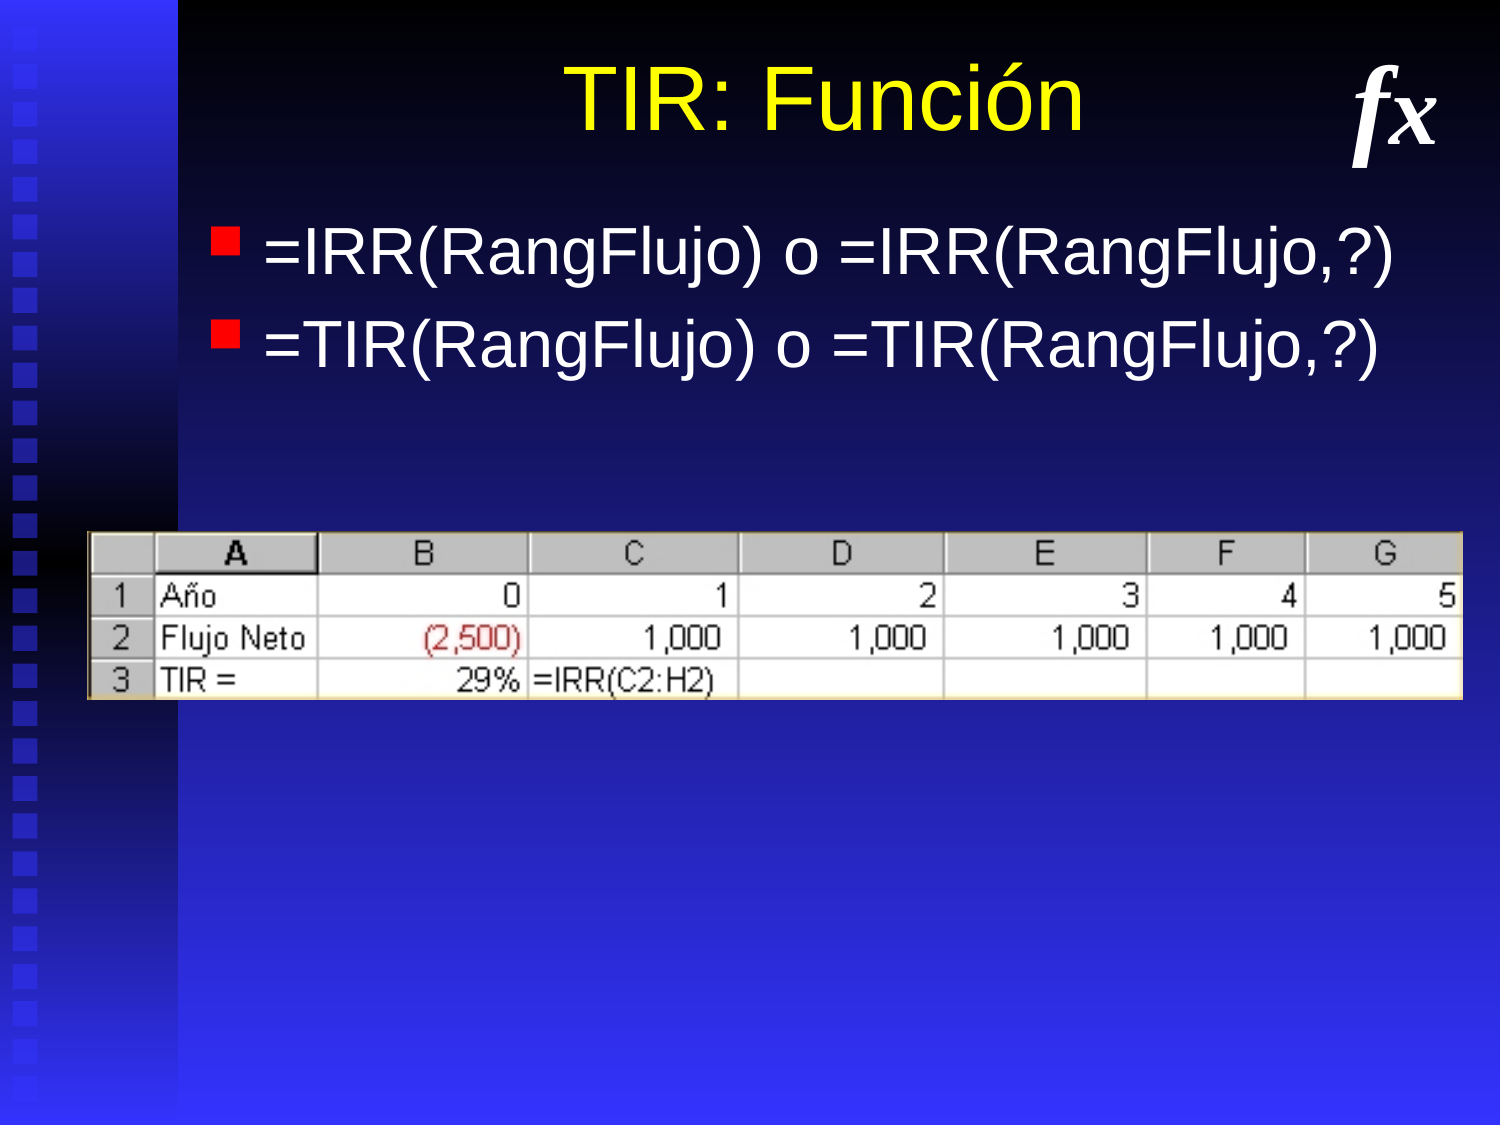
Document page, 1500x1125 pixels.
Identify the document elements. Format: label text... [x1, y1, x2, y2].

text_box fx [1337, 24, 1455, 175]
picture [87, 531, 1463, 701]
list =IRR(RangFlujo) o =IRR(RangFlujo,?) =TIR(RangFlujo) o =TIR(RangFlujo,?) [191, 199, 1468, 995]
title TIR: Función [187, 0, 1463, 188]
